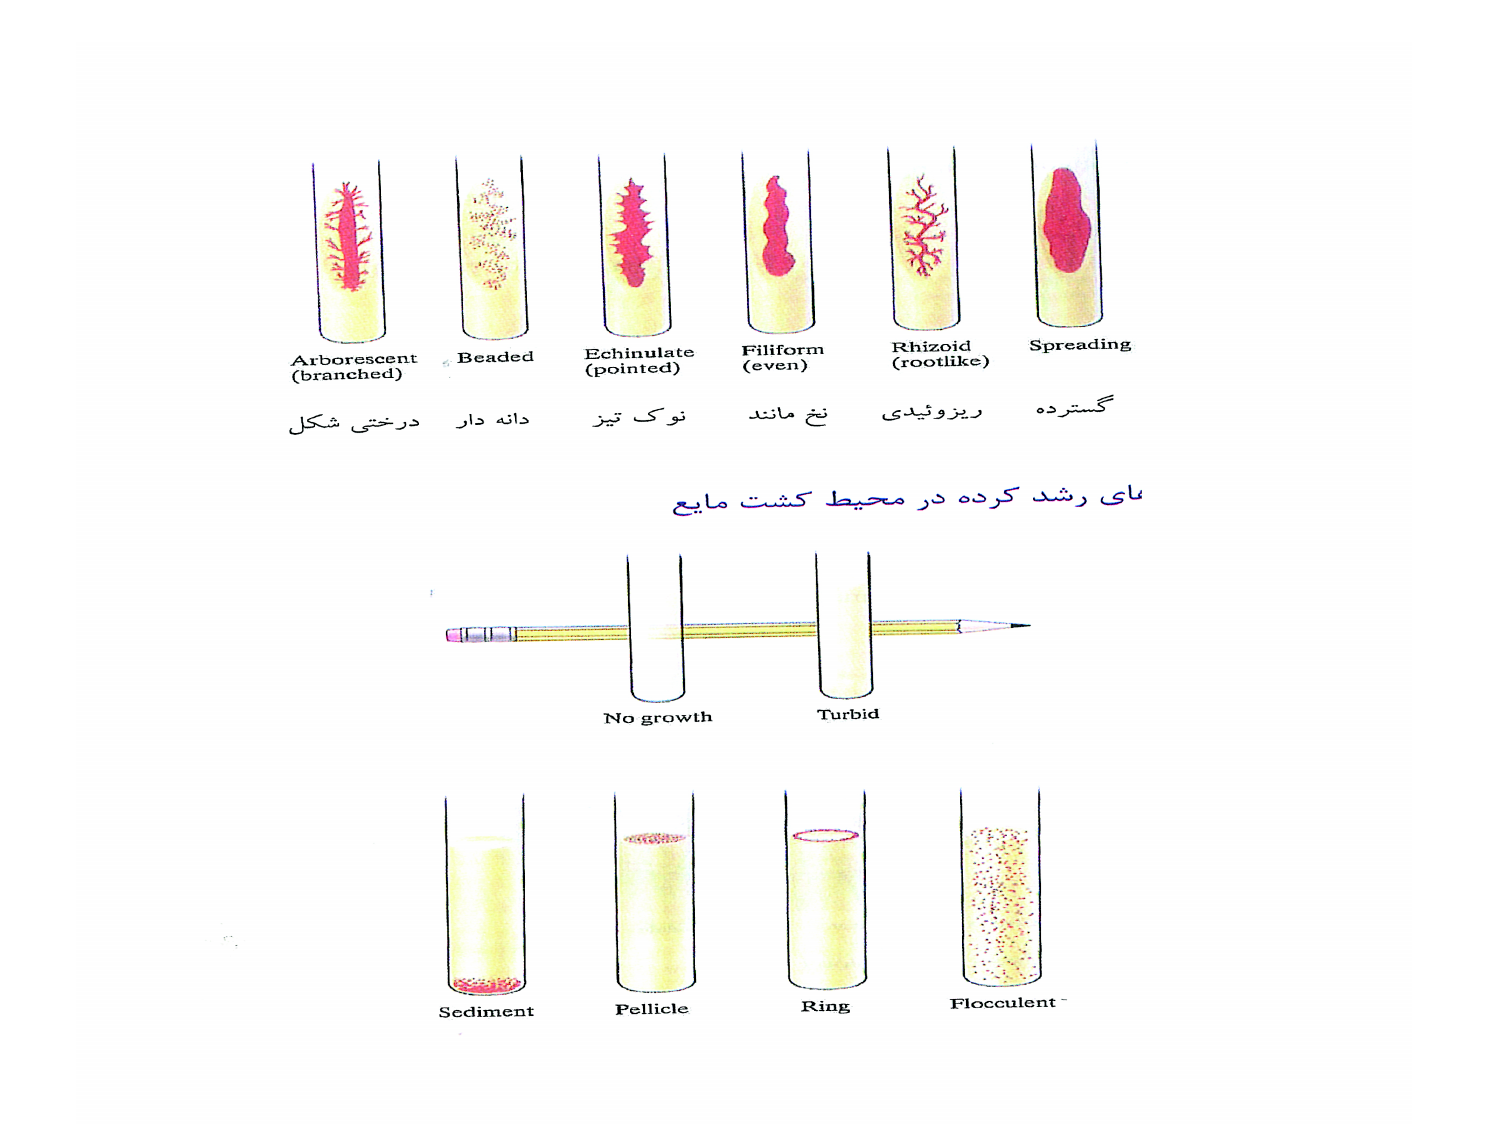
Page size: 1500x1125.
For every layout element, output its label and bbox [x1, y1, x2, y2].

list [76, 42, 1412, 1125]
